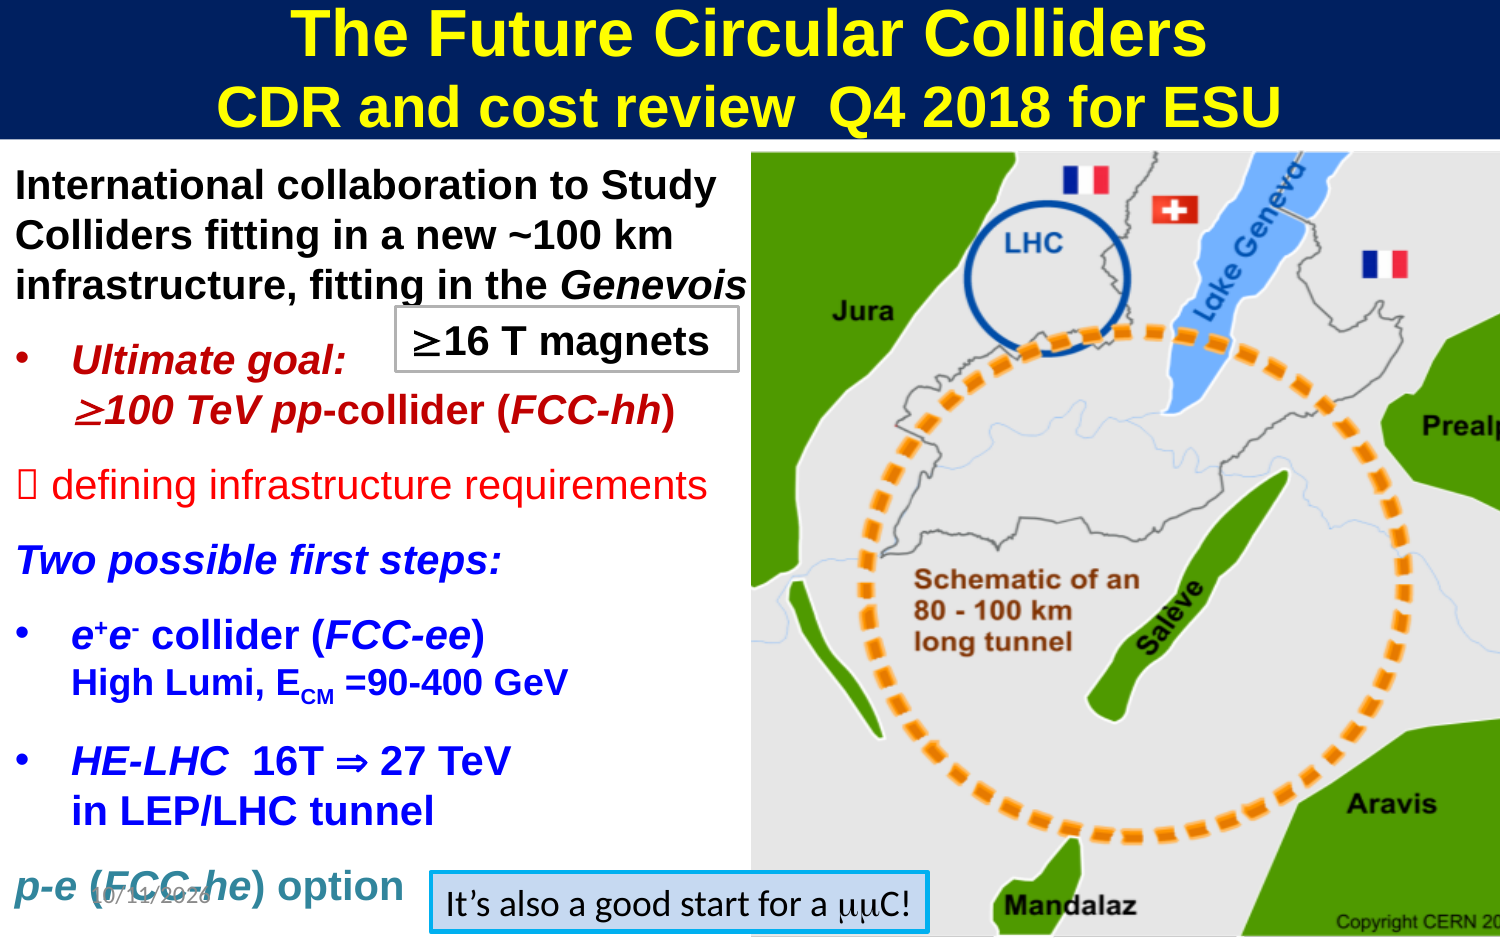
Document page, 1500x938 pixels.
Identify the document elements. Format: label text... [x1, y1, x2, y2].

text_box The Future Circular Colliders CDR and cost review Q4 2018 for ESU [0, 0, 1500, 140]
picture [751, 875, 924, 928]
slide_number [75, 868, 425, 919]
picture [751, 150, 1500, 938]
text_box It’s also a good start for a C! [430, 872, 746, 932]
text_box International collaboration to Study Colliders fitting in a new ~100 km infrastructure, fitting in the Genevois Ultimate goal: 100 TeV pp-collider (FCC-hh)  defining infrastructure requirements Two possible first steps: e+e- collider (FCC-ee) High Lumi, ECM =90-400 GeV HE-LHC 16T  27 TeV in LEP/LHC tunnel p-e (FCC-he) option [0, 150, 750, 917]
text_box 16 T magnets [395, 306, 739, 372]
